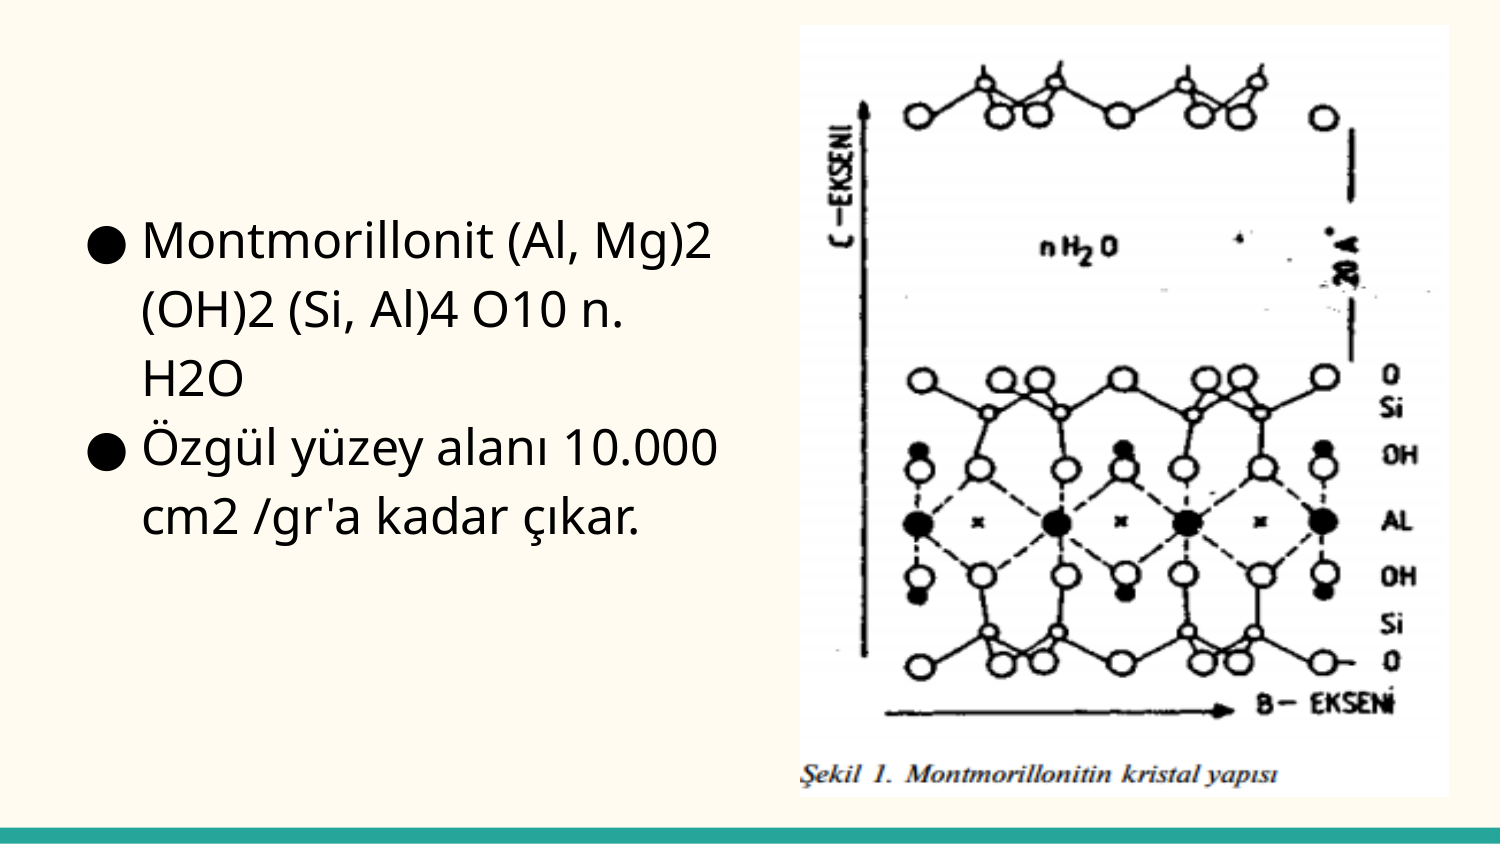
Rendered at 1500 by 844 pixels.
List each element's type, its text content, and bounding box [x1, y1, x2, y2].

picture [799, 25, 1450, 798]
list Montmorillonit (Al, Mg)2 (OH)2 (Si, Al)4 O10 n. H2O Özgül yüzey alanı 10.000 cm2 /gr'a kadar çıkar. [51, 192, 737, 503]
text_box [51, 503, 794, 797]
